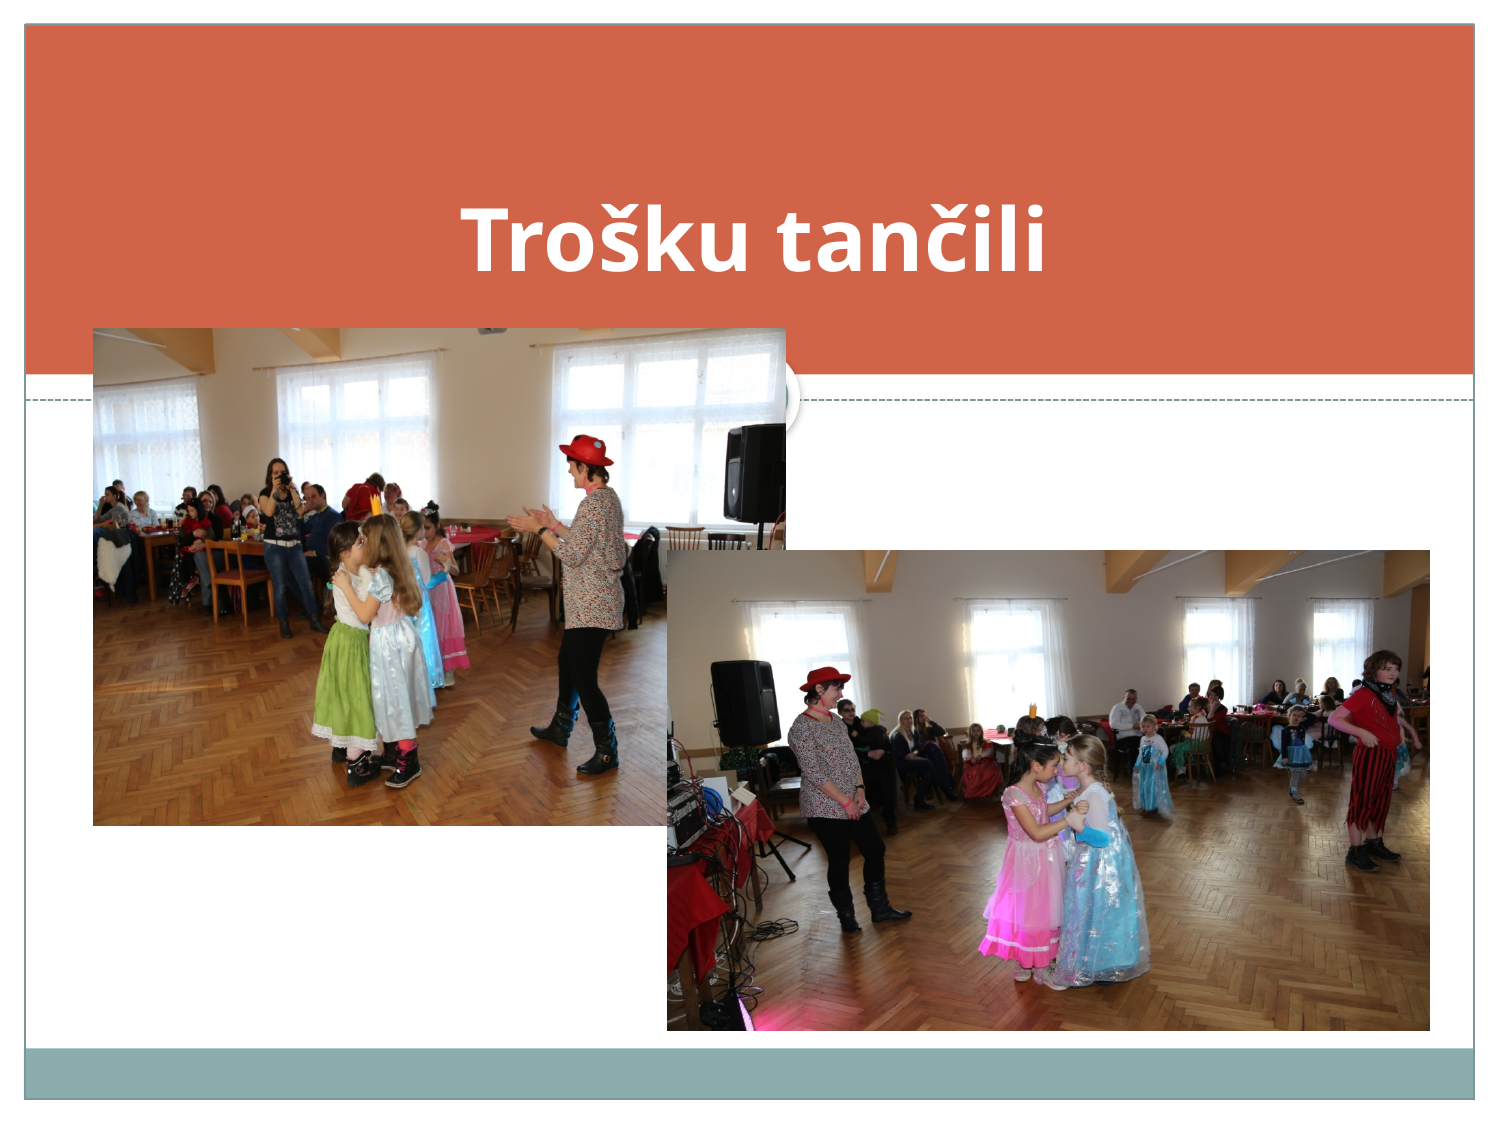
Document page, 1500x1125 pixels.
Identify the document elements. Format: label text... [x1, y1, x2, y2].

picture [93, 327, 1430, 1031]
title Trošku tančili [116, 46, 1393, 298]
